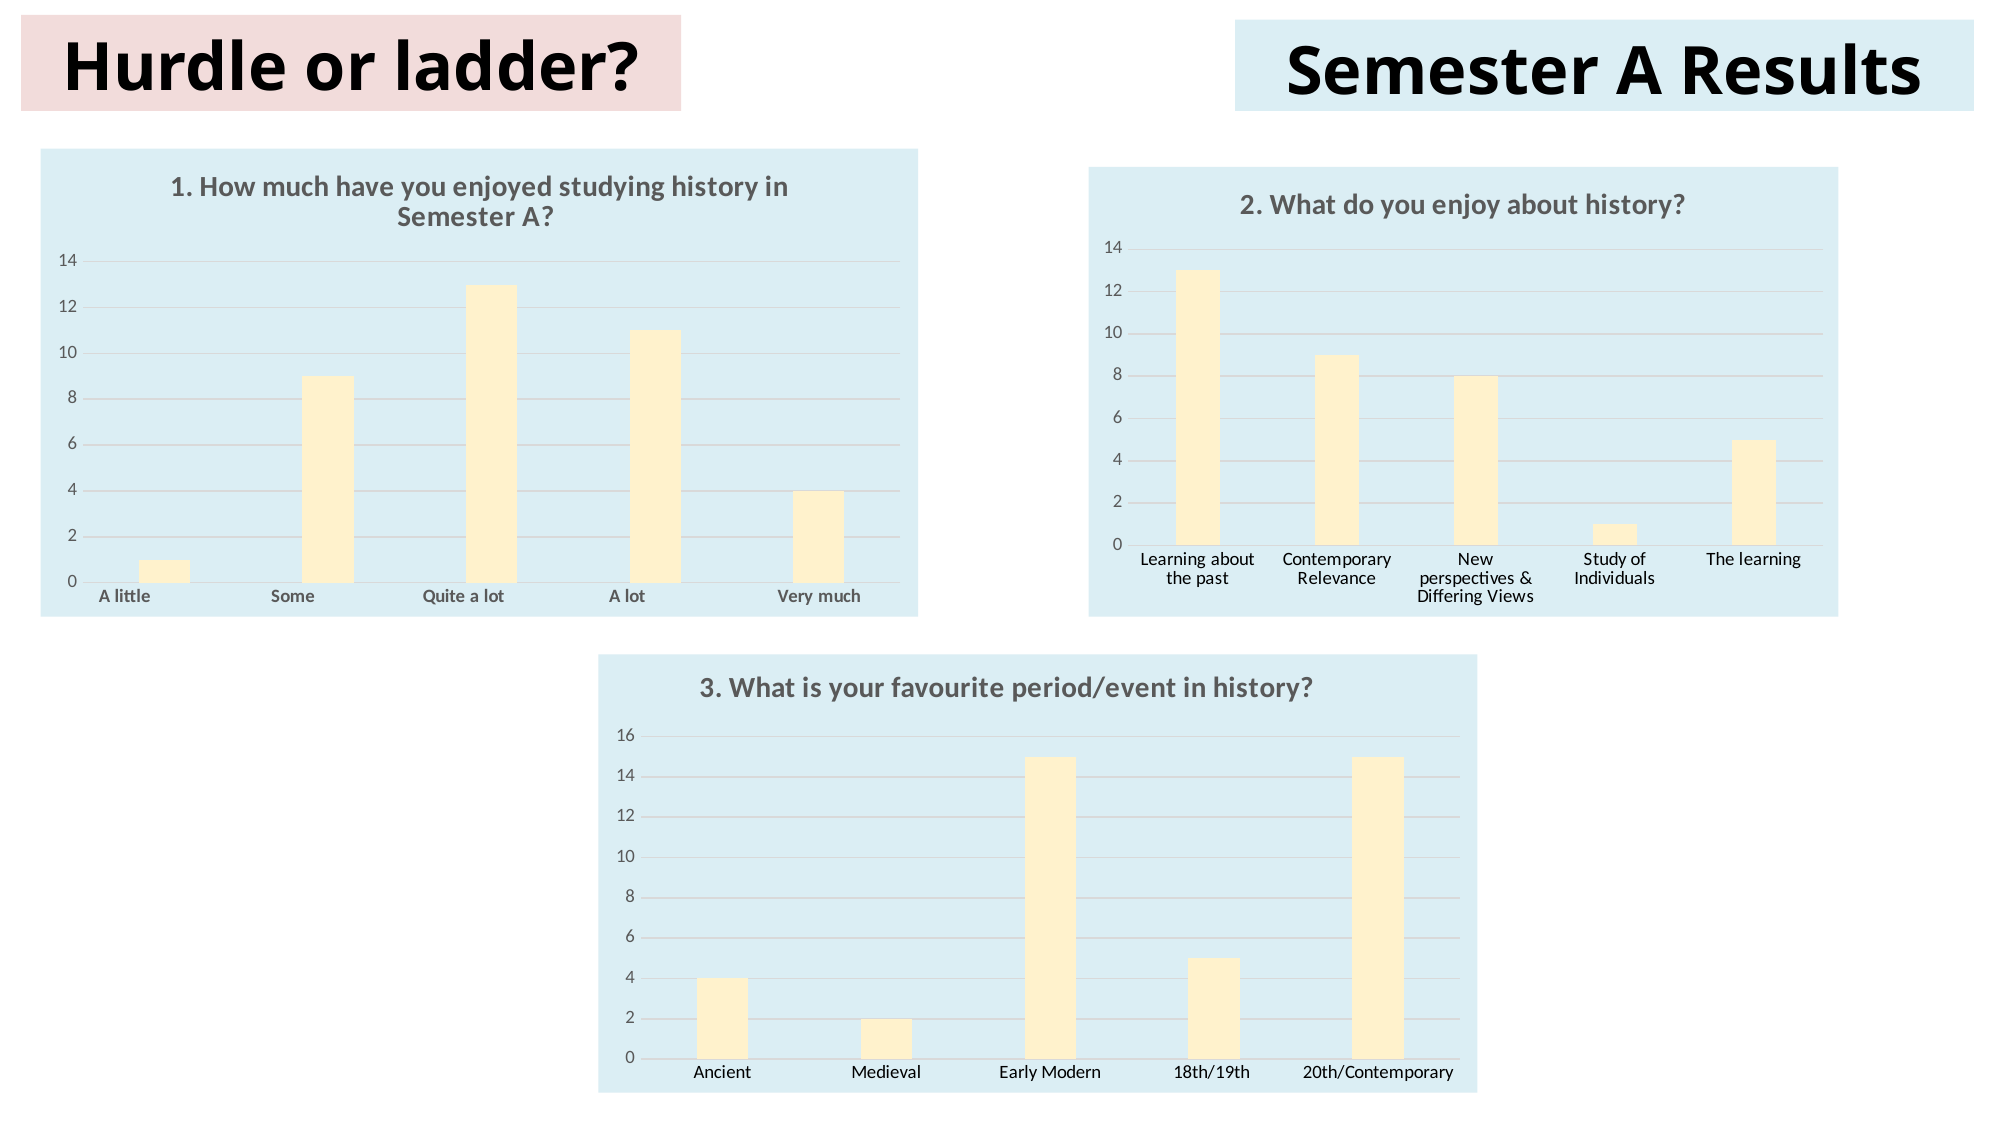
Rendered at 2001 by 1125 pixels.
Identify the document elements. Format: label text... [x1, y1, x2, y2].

chart [40, 148, 919, 617]
chart [598, 654, 1478, 1093]
chart [1088, 166, 1839, 617]
title Hurdle or ladder? [21, 14, 682, 111]
text_box Semester A Results [1235, 19, 1974, 111]
